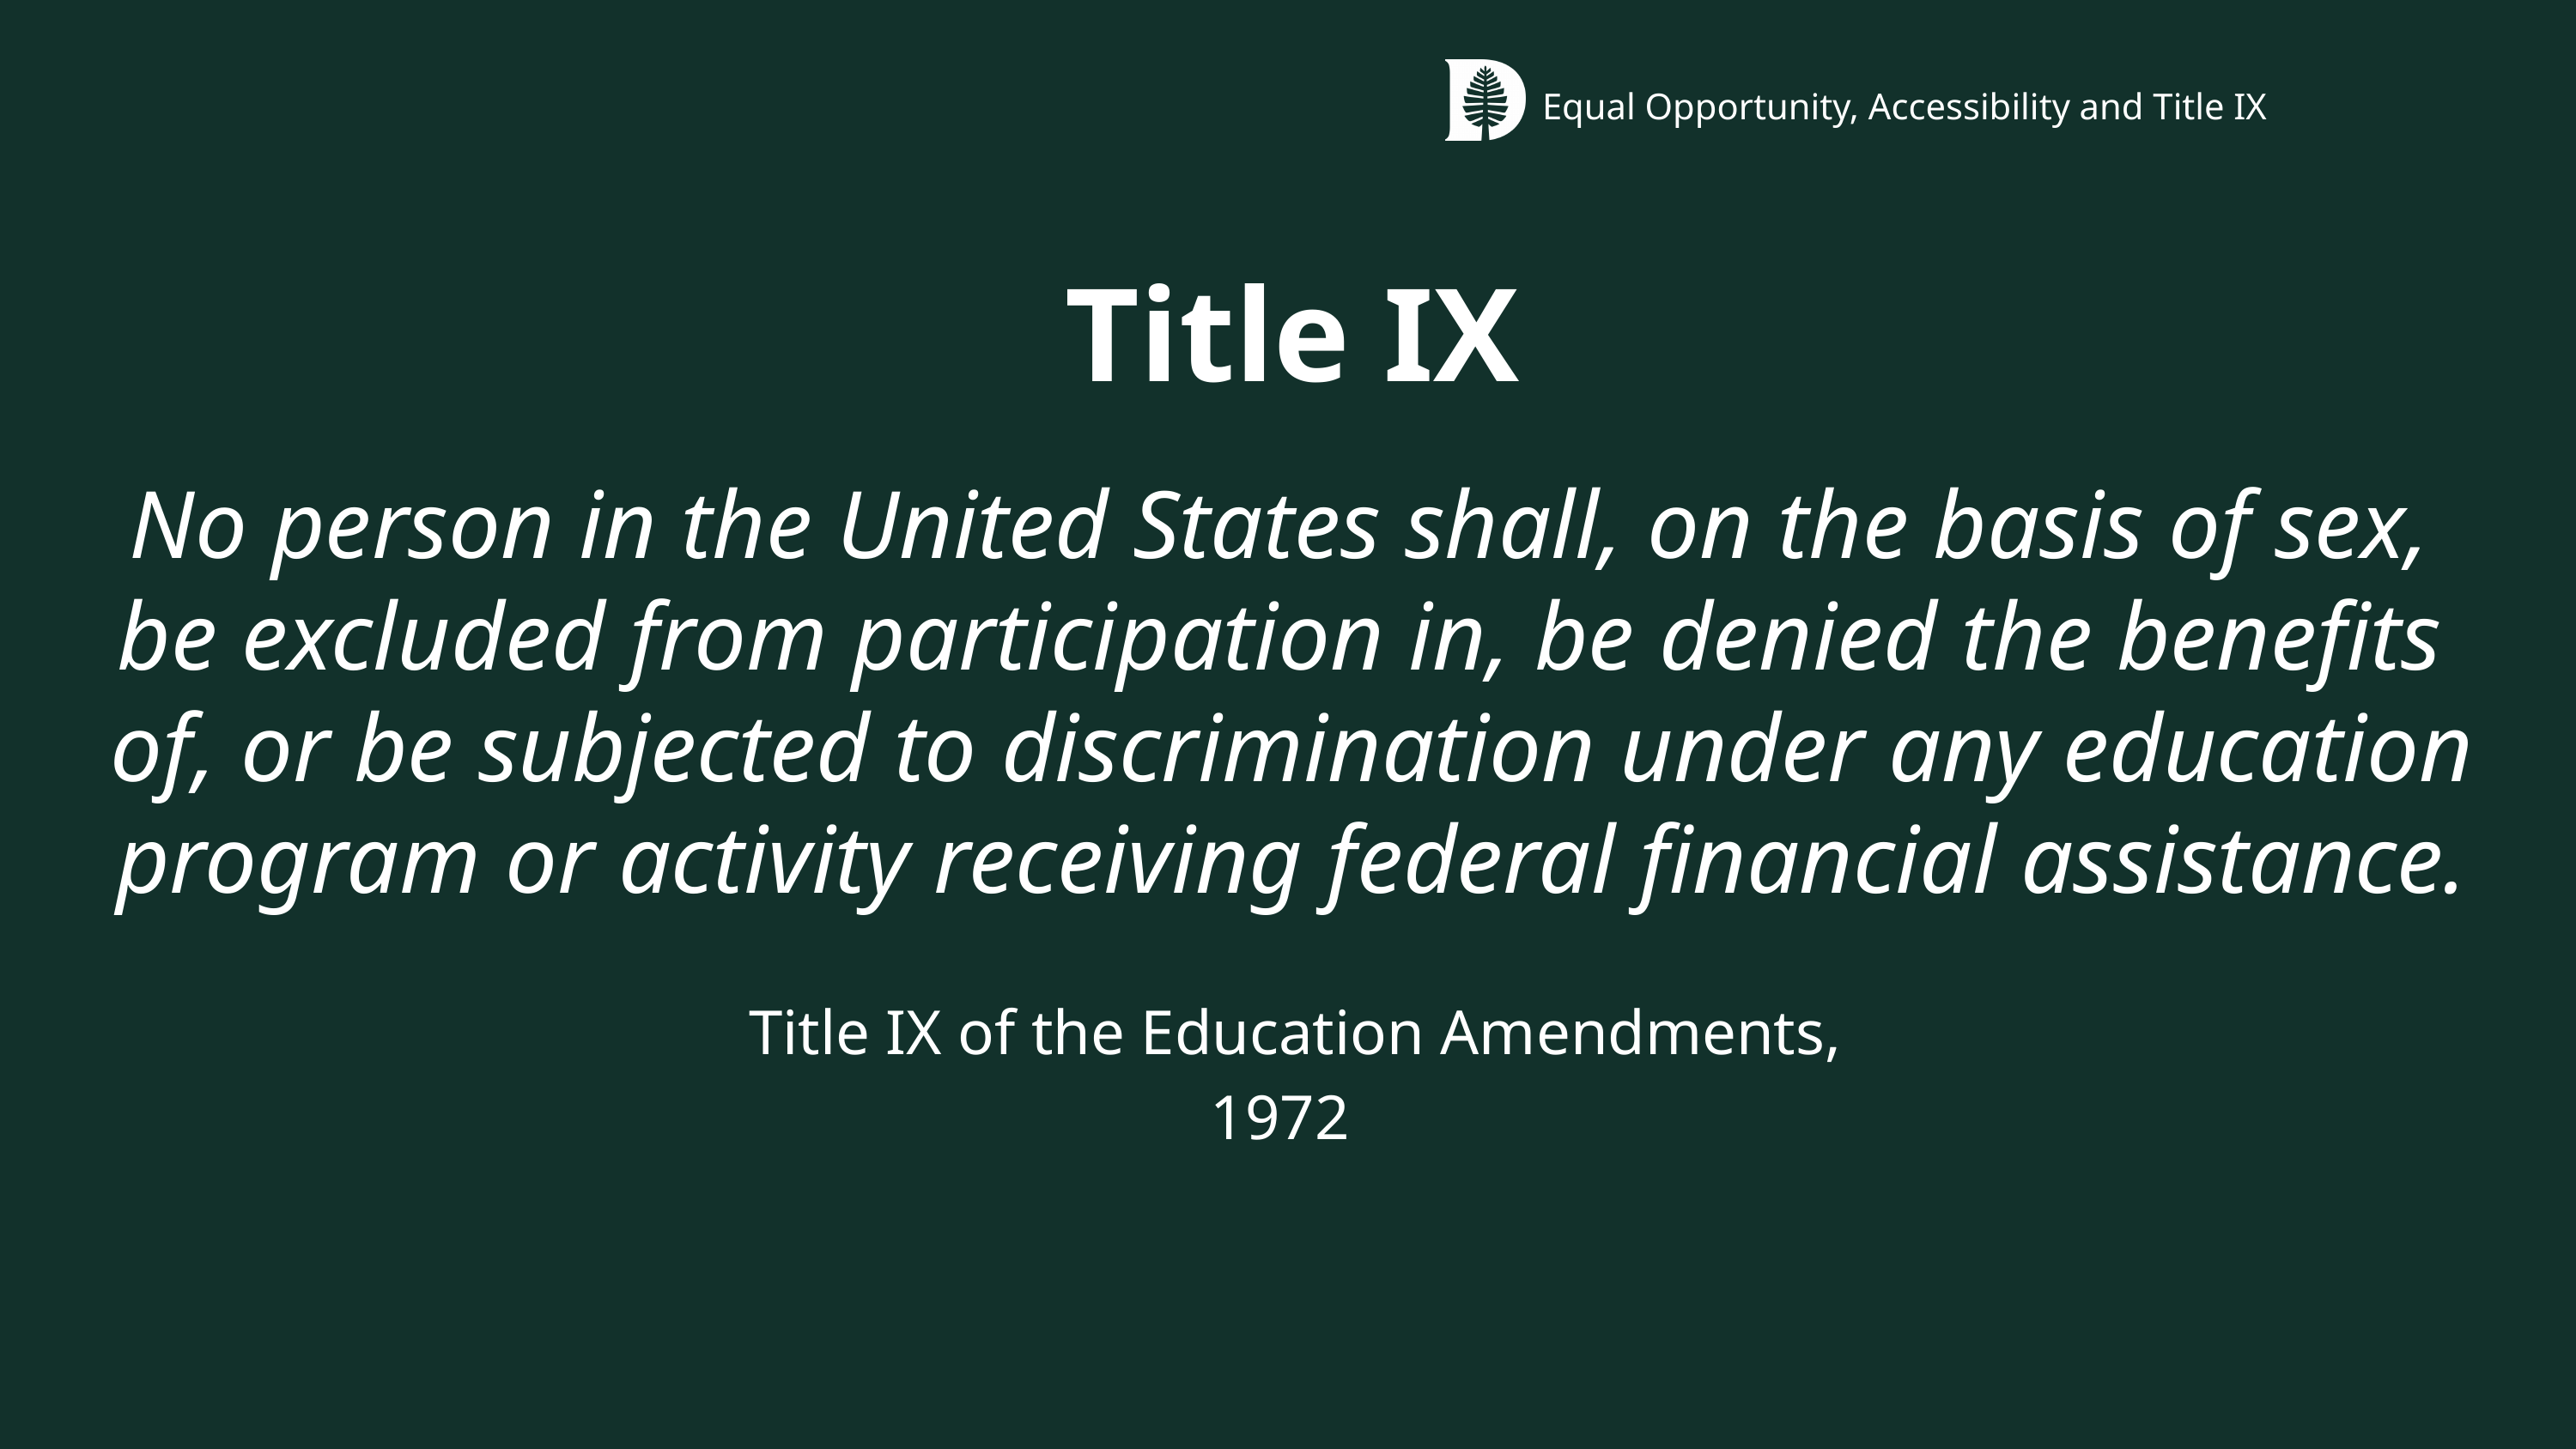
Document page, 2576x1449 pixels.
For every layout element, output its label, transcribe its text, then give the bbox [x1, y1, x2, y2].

text_box Title IX of the Education Amendments, 1972 [666, 981, 1909, 1238]
text_box Title IX [751, 241, 1833, 414]
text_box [1445, 58, 2484, 142]
text_box No person in the United States shall, on the basis of sex, be excluded from participation in, be denied the benefits of, or be subjected to discrimination under any education program or activity receiving federal financial assistance. [0, 465, 2576, 1024]
